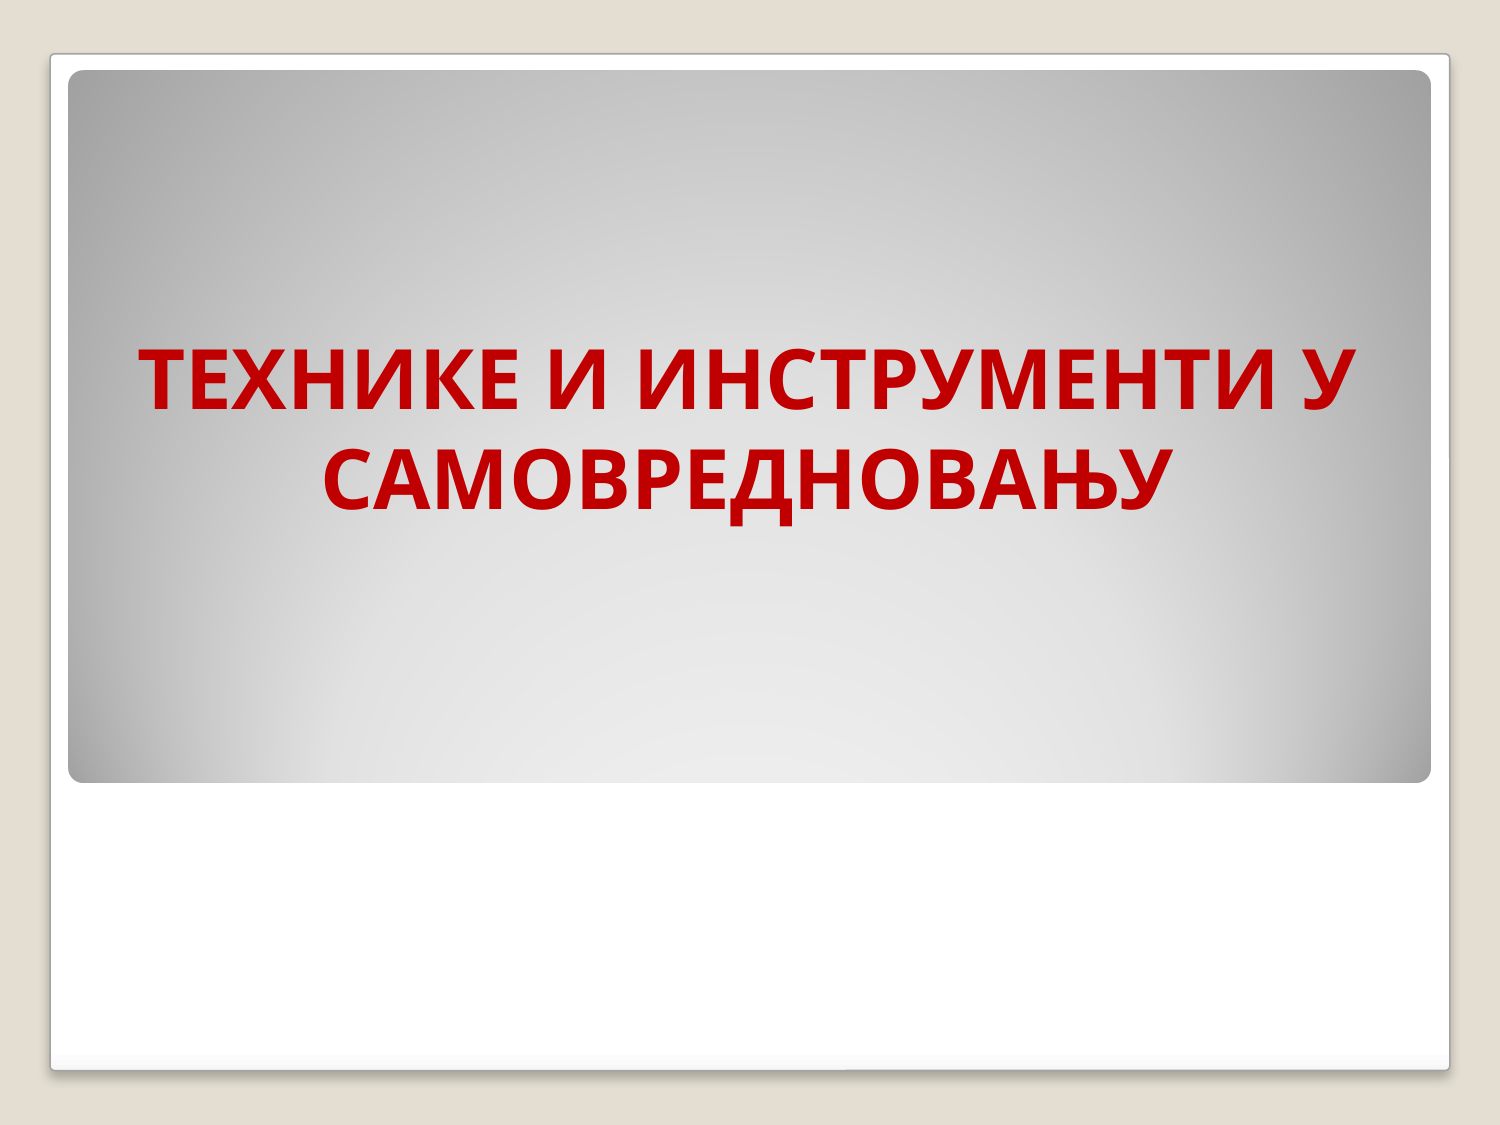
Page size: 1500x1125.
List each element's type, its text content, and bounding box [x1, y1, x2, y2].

list ТЕХНИКЕ И ИНСТРУМЕНТИ У САМОВРЕДНОВАЊУ [76, 326, 1420, 598]
picture [67, 69, 1432, 784]
